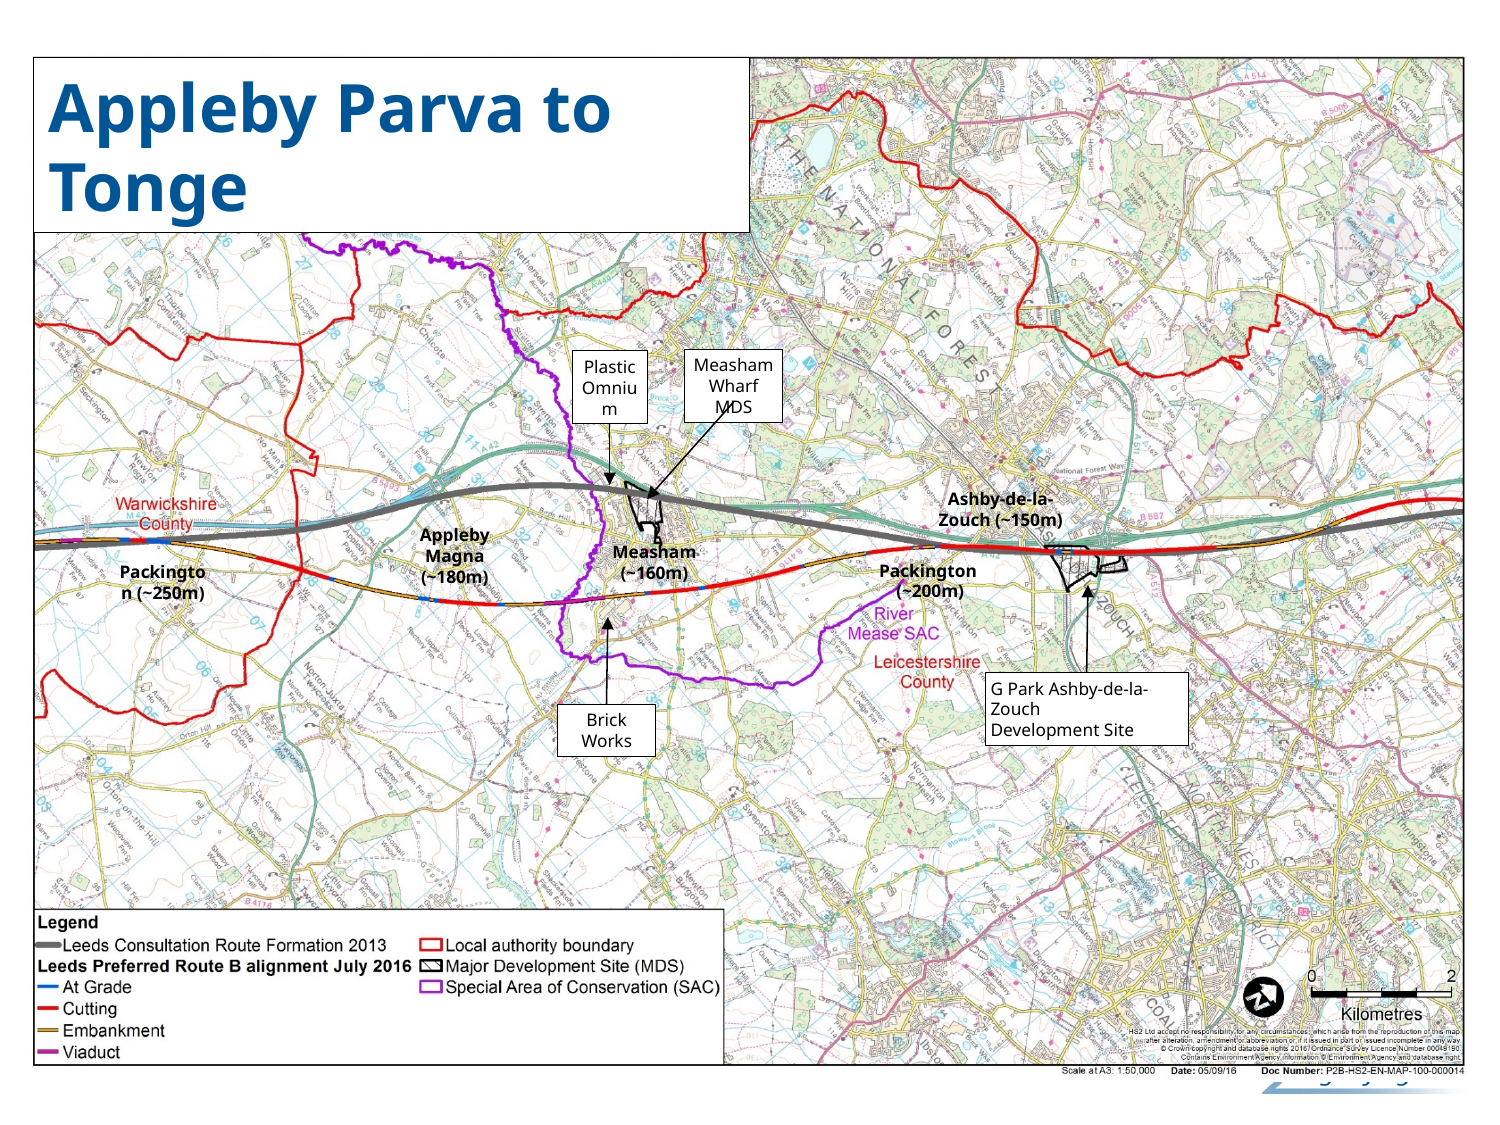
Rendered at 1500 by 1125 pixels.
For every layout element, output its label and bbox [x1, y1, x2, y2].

text_box [646, 401, 734, 500]
picture [15, 43, 1485, 1094]
